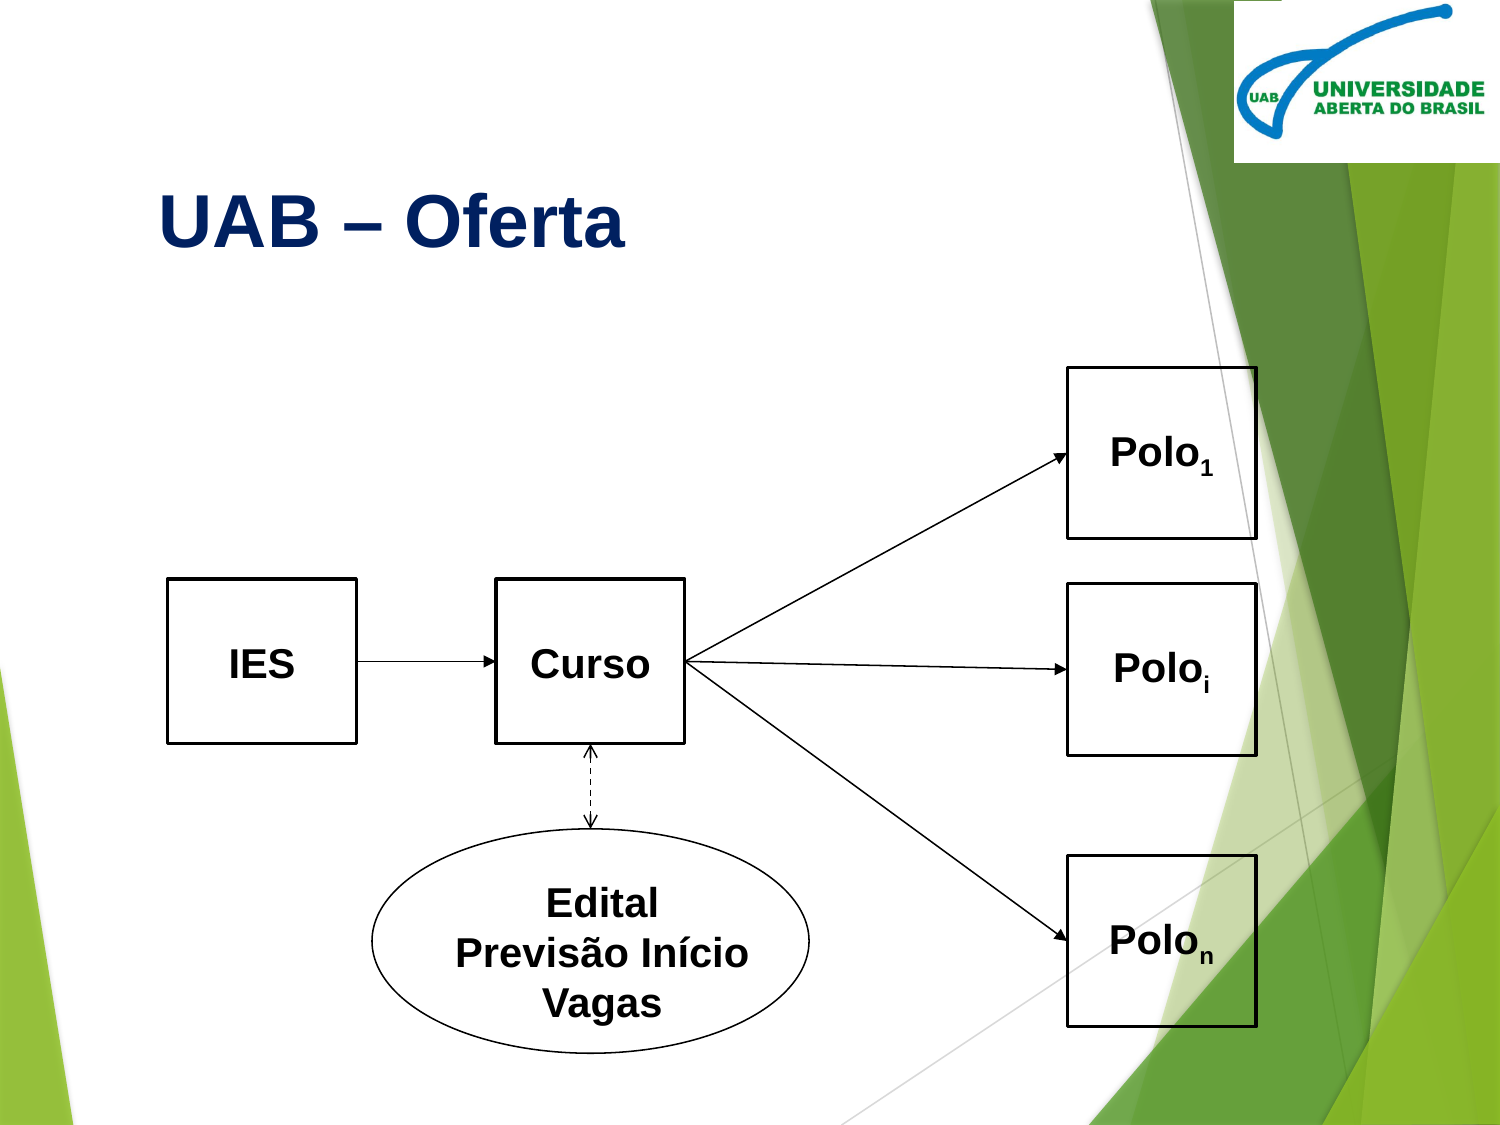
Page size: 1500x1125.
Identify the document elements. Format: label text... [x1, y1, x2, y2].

text_box Curso [496, 579, 679, 744]
text_box IES [167, 579, 357, 744]
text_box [684, 660, 1068, 942]
picture [1233, 1, 1500, 163]
text_box Poloi [1072, 583, 1256, 756]
text_box UAB – Oferta [135, 148, 1365, 280]
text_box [684, 452, 1068, 660]
text_box Polon [1067, 855, 1256, 1027]
text_box Polo1 [1067, 367, 1256, 539]
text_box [371, 828, 810, 1054]
